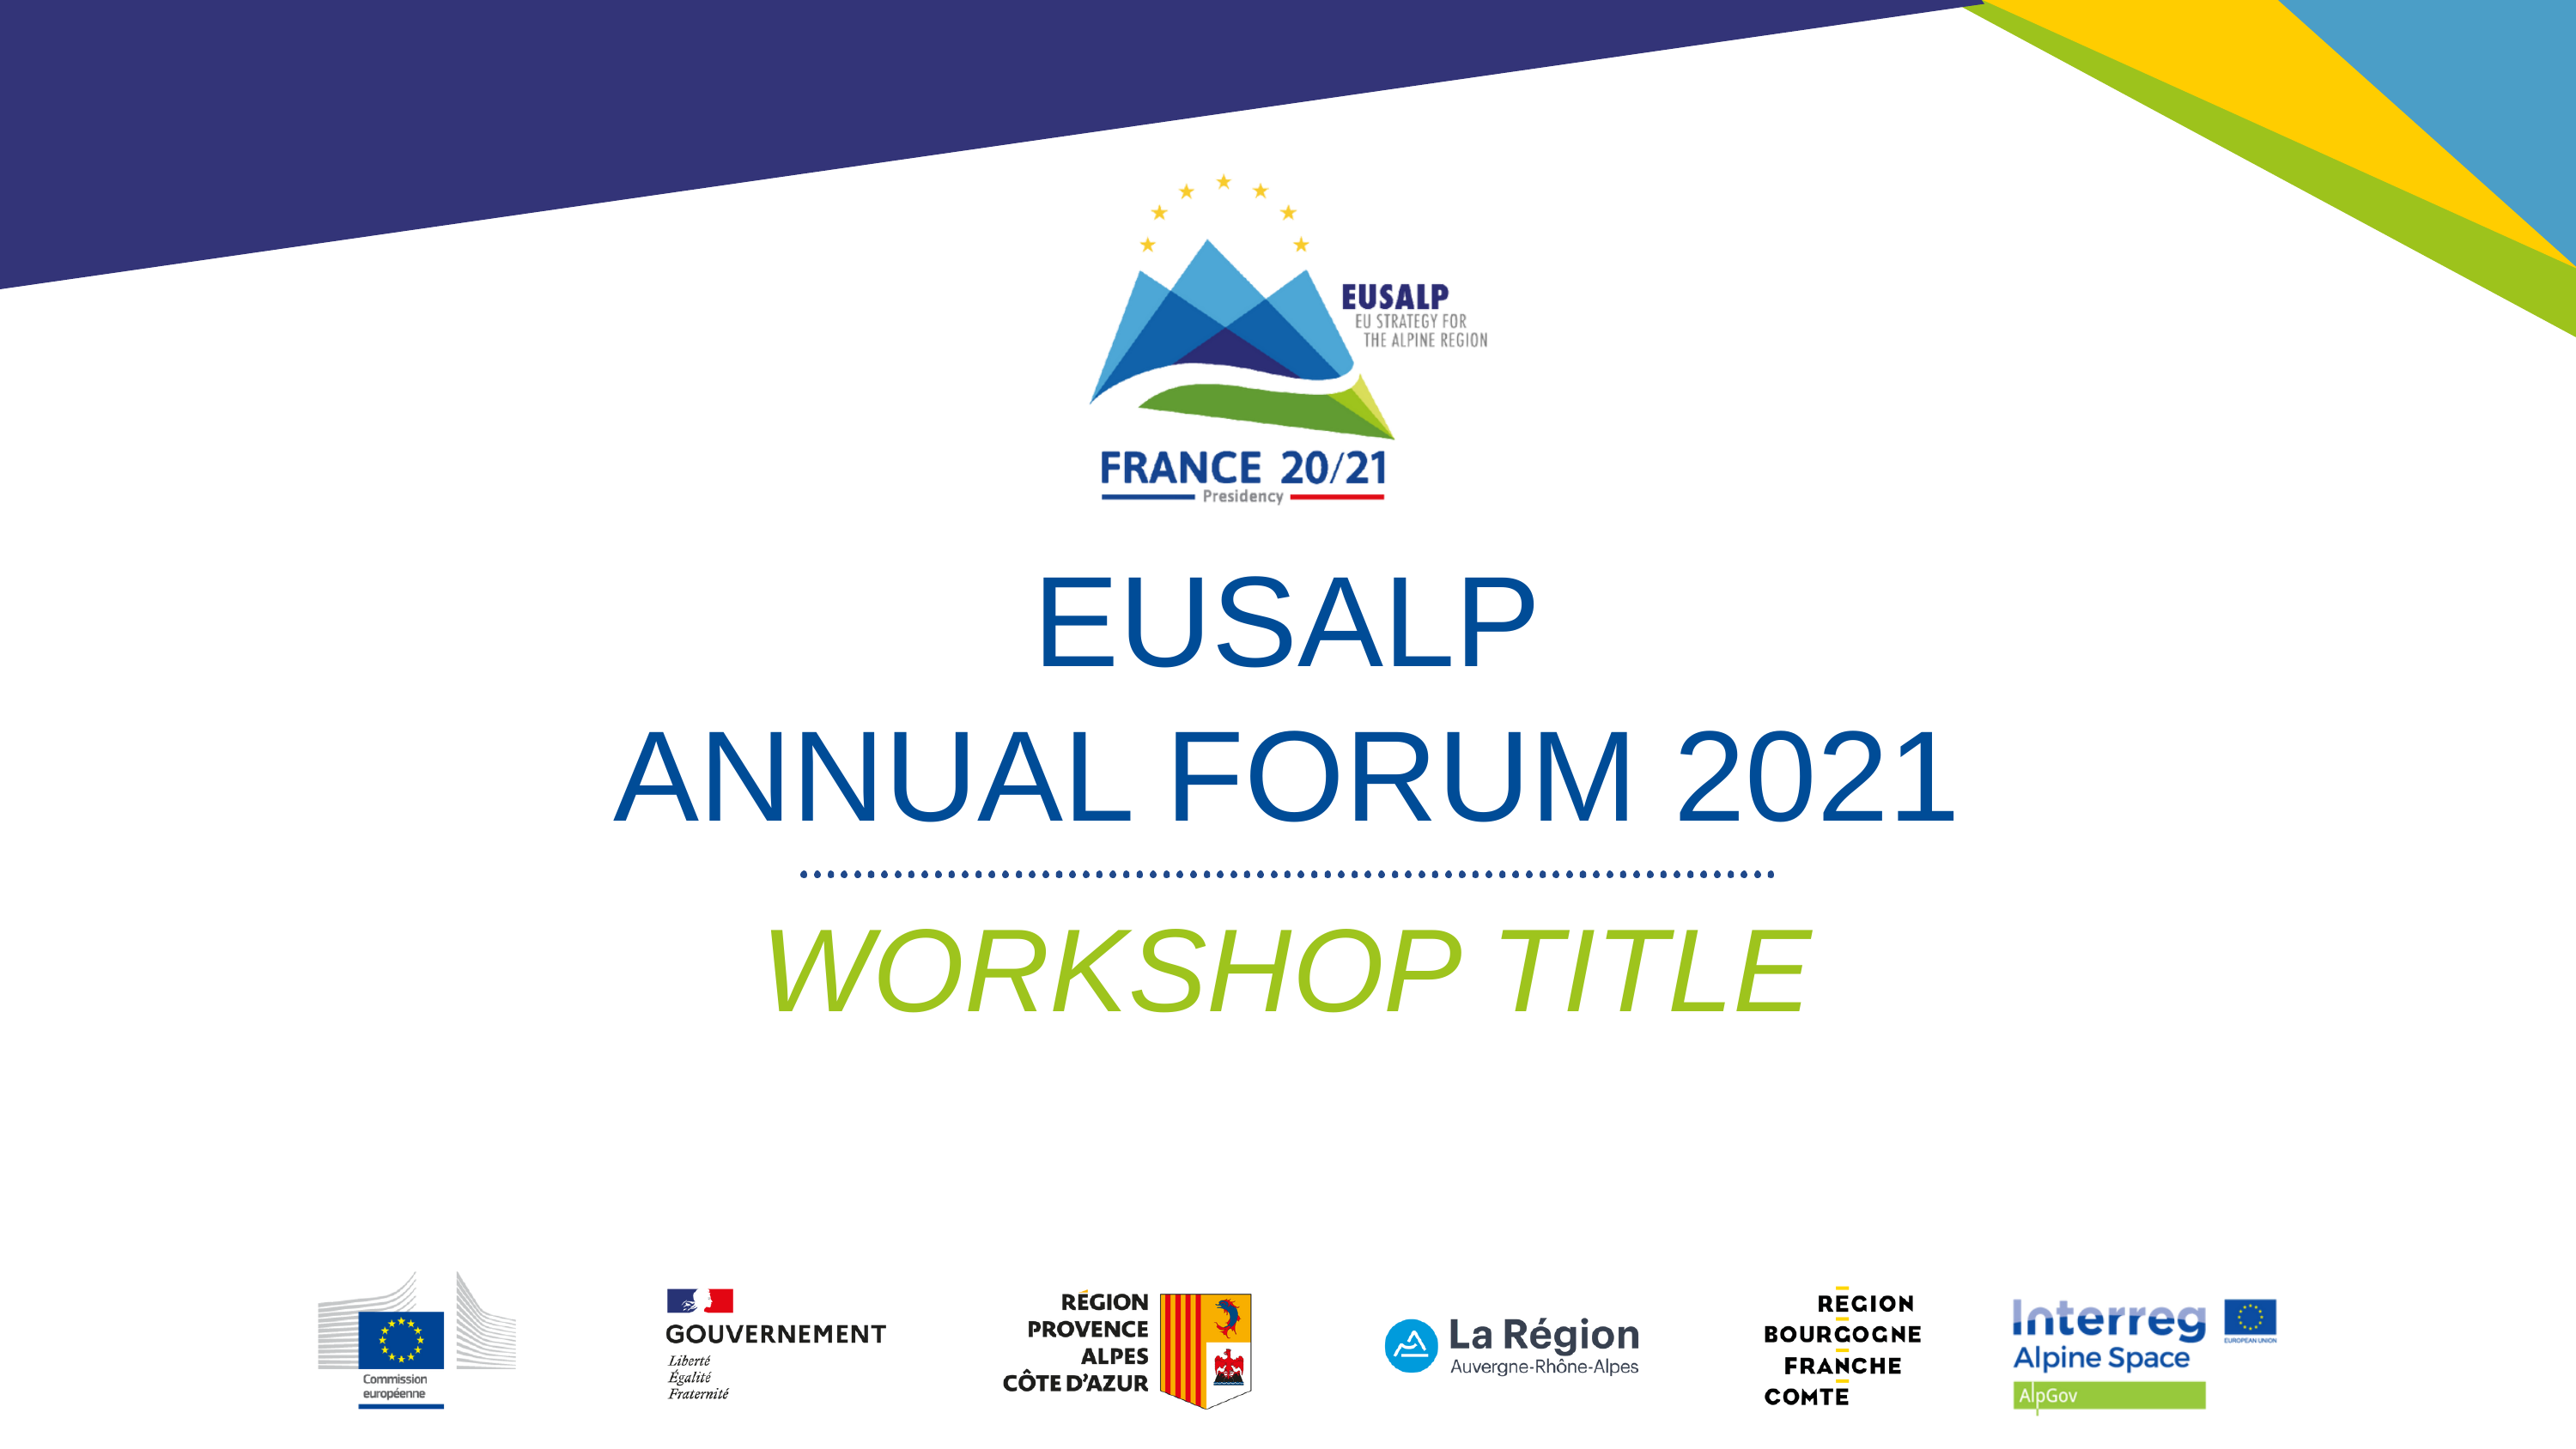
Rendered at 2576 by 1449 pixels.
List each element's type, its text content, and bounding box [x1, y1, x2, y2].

text_box EUSALP ANNUAL FORUM 2021 [600, 530, 1975, 853]
picture [297, 1265, 1935, 1449]
picture [1067, 155, 1509, 524]
text_box WORKSHOP TITLE [748, 888, 1826, 1042]
picture [800, 870, 1774, 878]
picture [2010, 1297, 2279, 1418]
